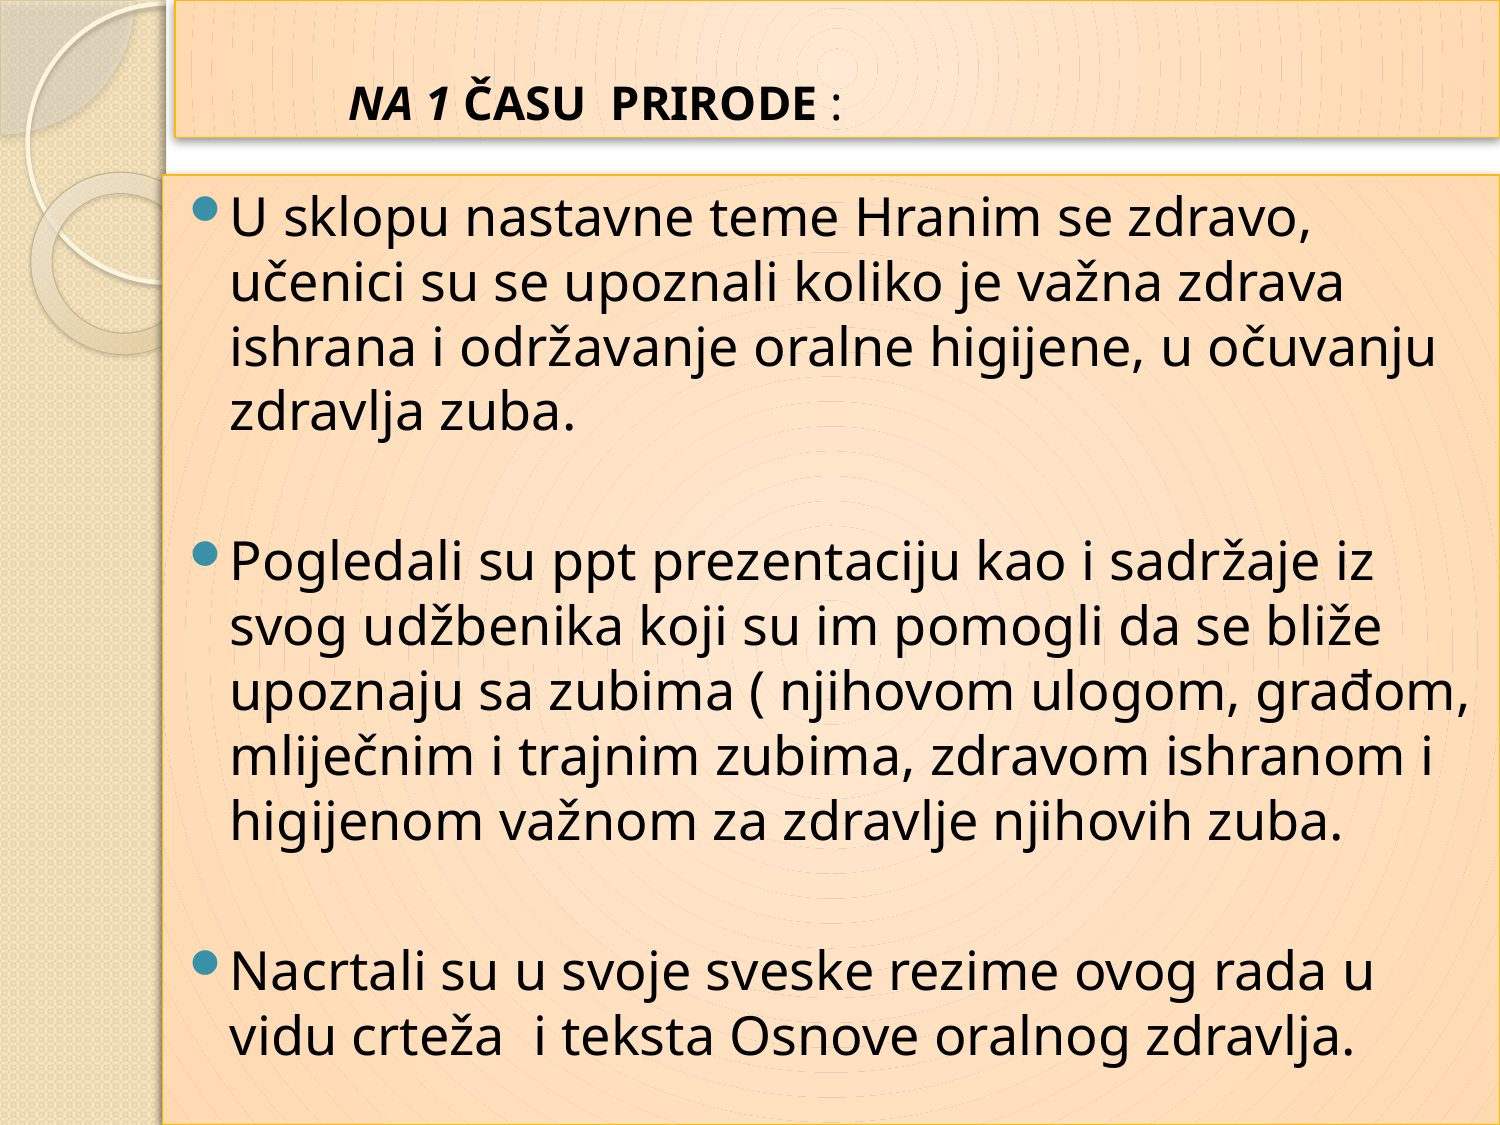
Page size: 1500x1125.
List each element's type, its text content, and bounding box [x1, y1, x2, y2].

title NA 1 ČASU PRIRODE : [174, 0, 1500, 138]
list U sklopu nastavne teme Hranim se zdravo, učenici su se upoznali koliko je važna zdrava ishrana i održavanje oralne higijene, u očuvanju zdravlja zuba. Pogledali su ppt prezentaciju kao i sadržaje iz svog udžbenika koji su im pomogli da se bliže upoznaju sa zubima ( njihovom ulogom, građom, mliječnim i trajnim zubima, zdravom ishranom i higijenom važnom za zdravlje njihovih zuba. Nacrtali su u svoje sveske rezime ovog rada u vidu crteža i teksta Osnove oralnog zdravlja. [162, 174, 1500, 1125]
